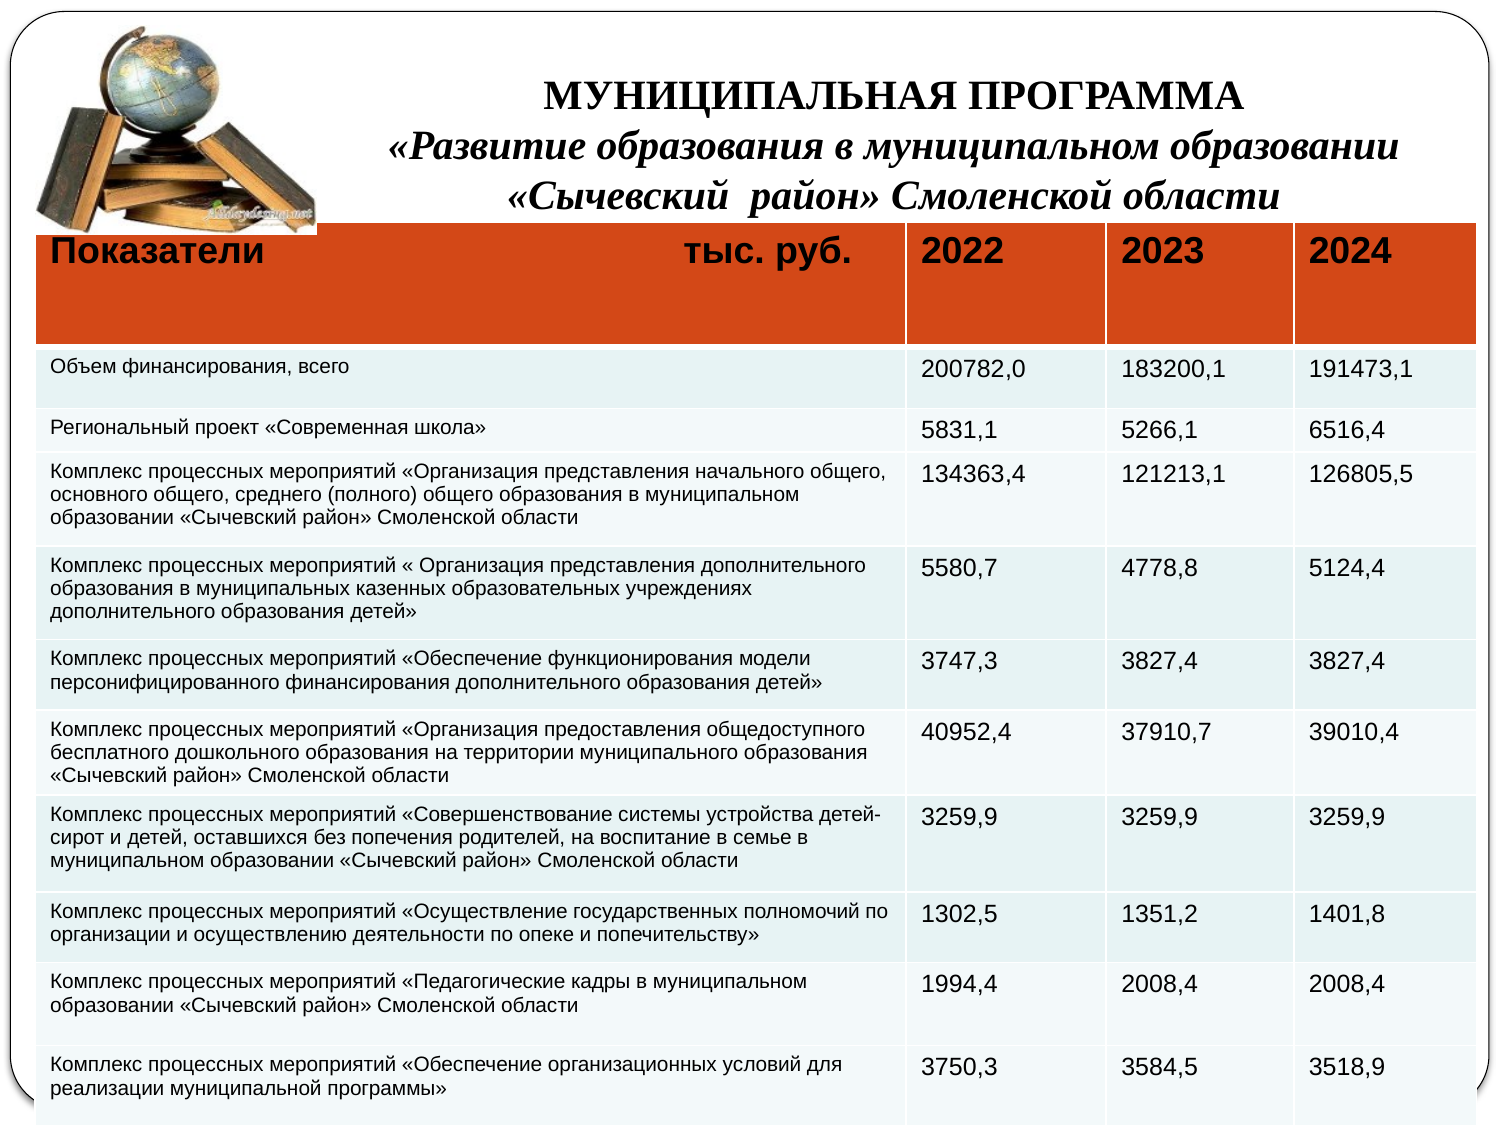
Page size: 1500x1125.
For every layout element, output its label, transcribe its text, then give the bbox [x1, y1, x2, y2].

table_cell Комплекс процессных мероприятий «Обеспечение организационных условий для реализации муниципальной программы» [36, 1046, 905, 1125]
table_cell Комплекс процессных мероприятий «Совершенствование системы устройства детей-сирот и детей, оставшихся без попечения родителей, на воспитание в семье в муниципальном образовании «Сычевский район» Смоленской области [36, 796, 905, 891]
table_cell 200782,0 [907, 350, 1105, 408]
table_cell 2008,4 [1295, 963, 1476, 1045]
table_cell 1351,2 [1107, 893, 1293, 962]
table_cell 4778,8 [1107, 547, 1293, 639]
table_cell 39010,4 [1295, 711, 1476, 794]
table_cell 37910,7 [1107, 711, 1293, 794]
table_cell 3747,3 [907, 640, 1105, 709]
table_cell 1401,8 [1295, 893, 1476, 962]
table_cell Комплекс процессных мероприятий « Организация представления дополнительного образования в муниципальных казенных образовательных учреждениях дополнительного образования детей» [36, 547, 905, 639]
table_cell 183200,1 [1107, 350, 1293, 408]
table_cell 3750,3 [907, 1046, 1105, 1125]
table_cell 3584,5 [1107, 1046, 1293, 1125]
table_cell 5266,1 [1107, 409, 1293, 451]
table_cell 3259,9 [1295, 796, 1476, 891]
table_cell 3259,9 [907, 796, 1105, 891]
table_cell 5831,1 [907, 409, 1105, 451]
table_cell 134363,4 [907, 453, 1105, 545]
table_cell Объем финансирования, всего [36, 350, 905, 408]
table_cell Комплекс процессных мероприятий «Обеспечение функционирования модели персонифицированного финансирования дополнительного образования детей» [36, 640, 905, 709]
table_cell 121213,1 [1107, 453, 1293, 545]
table_cell 5580,7 [907, 547, 1105, 639]
table_cell 6516,4 [1295, 409, 1476, 451]
table_cell 3259,9 [1107, 796, 1293, 891]
table_cell Комплекс процессных мероприятий «Осуществление государственных полномочий по организации и осуществлению деятельности по опеке и попечительству» [36, 893, 905, 962]
table_cell 1994,4 [907, 963, 1105, 1045]
table_cell 2008,4 [1107, 963, 1293, 1045]
picture [34, 25, 317, 235]
table_cell 5124,4 [1295, 547, 1476, 639]
table_header Показатели тыс. руб. [36, 223, 905, 344]
title МУНИЦИПАЛЬНАЯ ПРОГРАММА «Развитие образования в муниципальном образовании «Сычевский район» Смоленской области [339, 0, 1449, 221]
table_cell 191473,1 [1295, 350, 1476, 408]
table_cell Комплекс процессных мероприятий «Педагогические кадры в муниципальном образовании «Сычевский район» Смоленской области [36, 963, 905, 1045]
table_header 2022 [907, 223, 1105, 344]
table_cell 3518,9 [1295, 1046, 1476, 1125]
table_cell 1302,5 [907, 893, 1105, 962]
table_cell 126805,5 [1295, 453, 1476, 545]
table_header 2023 [1107, 223, 1293, 344]
table_cell 3827,4 [1295, 640, 1476, 709]
table_header 2024 [1295, 223, 1476, 344]
table_cell Комплекс процессных мероприятий «Организация предоставления общедоступного бесплатного дошкольного образования на территории муниципального образования «Сычевский район» Смоленской области [36, 711, 905, 794]
table_cell 3827,4 [1107, 640, 1293, 709]
table_cell Комплекс процессных мероприятий «Организация представления начального общего, основного общего, среднего (полного) общего образования в муниципальном образовании «Сычевский район» Смоленской области [36, 453, 905, 545]
table_cell 40952,4 [907, 711, 1105, 794]
table_cell Региональный проект «Современная школа» [36, 409, 905, 451]
